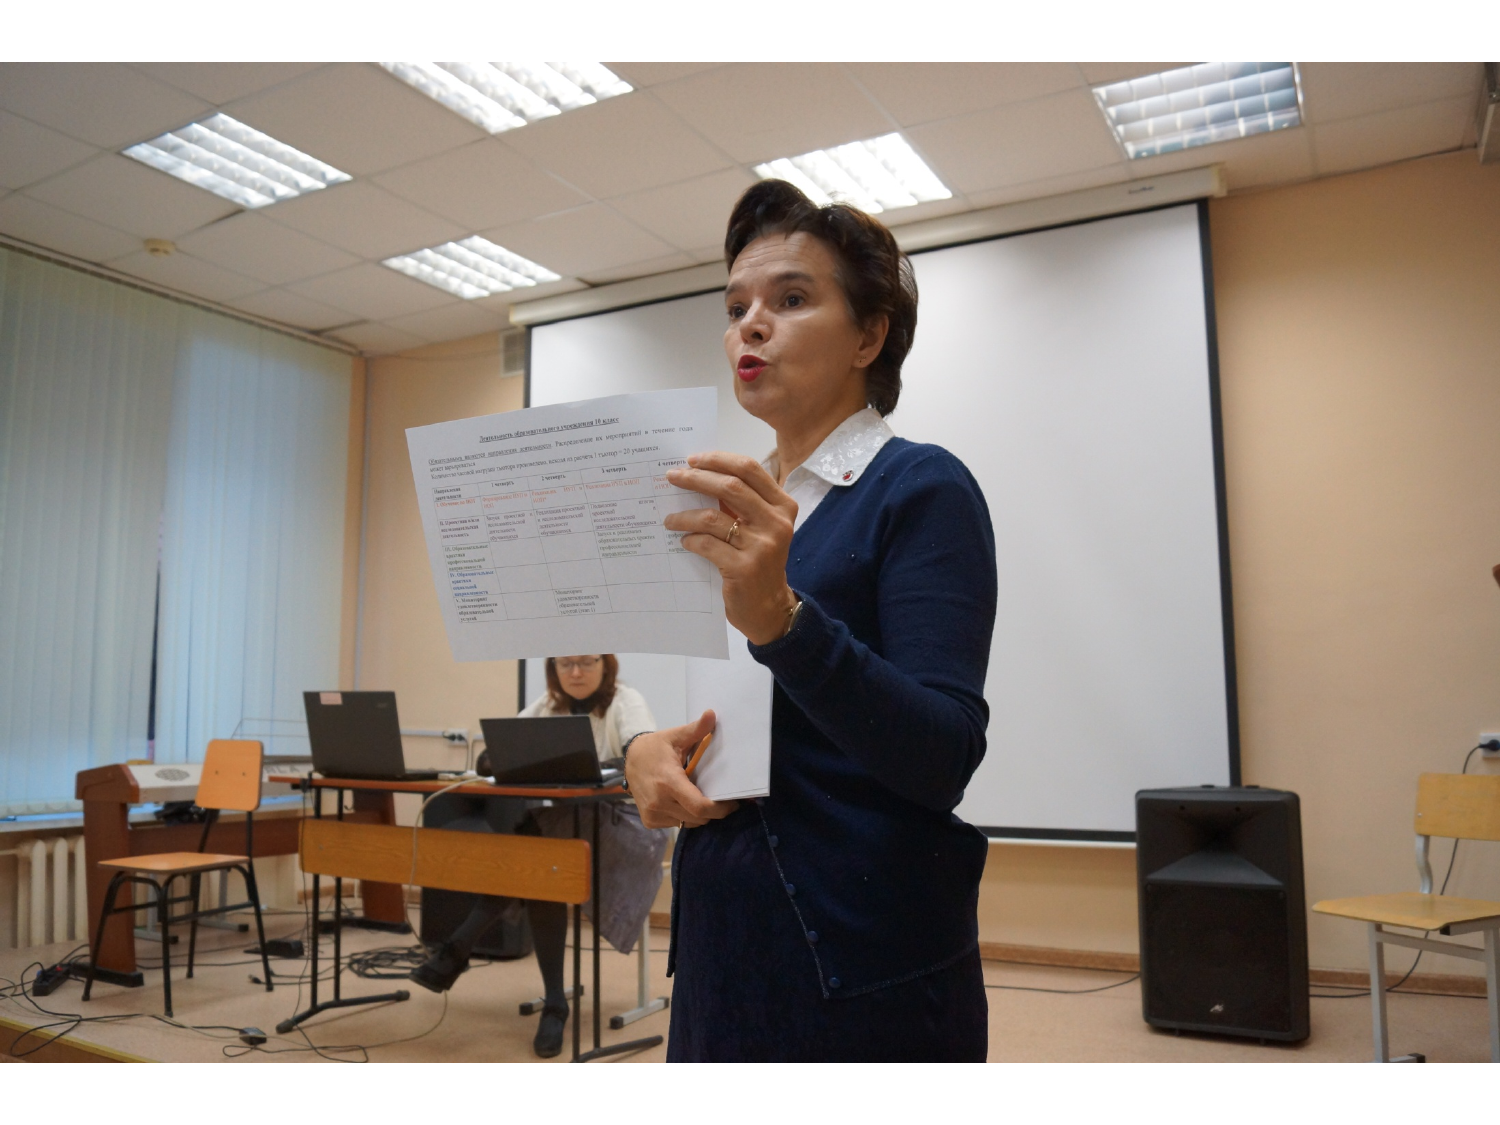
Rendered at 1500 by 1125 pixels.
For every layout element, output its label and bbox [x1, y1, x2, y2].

picture [0, 62, 1500, 1063]
